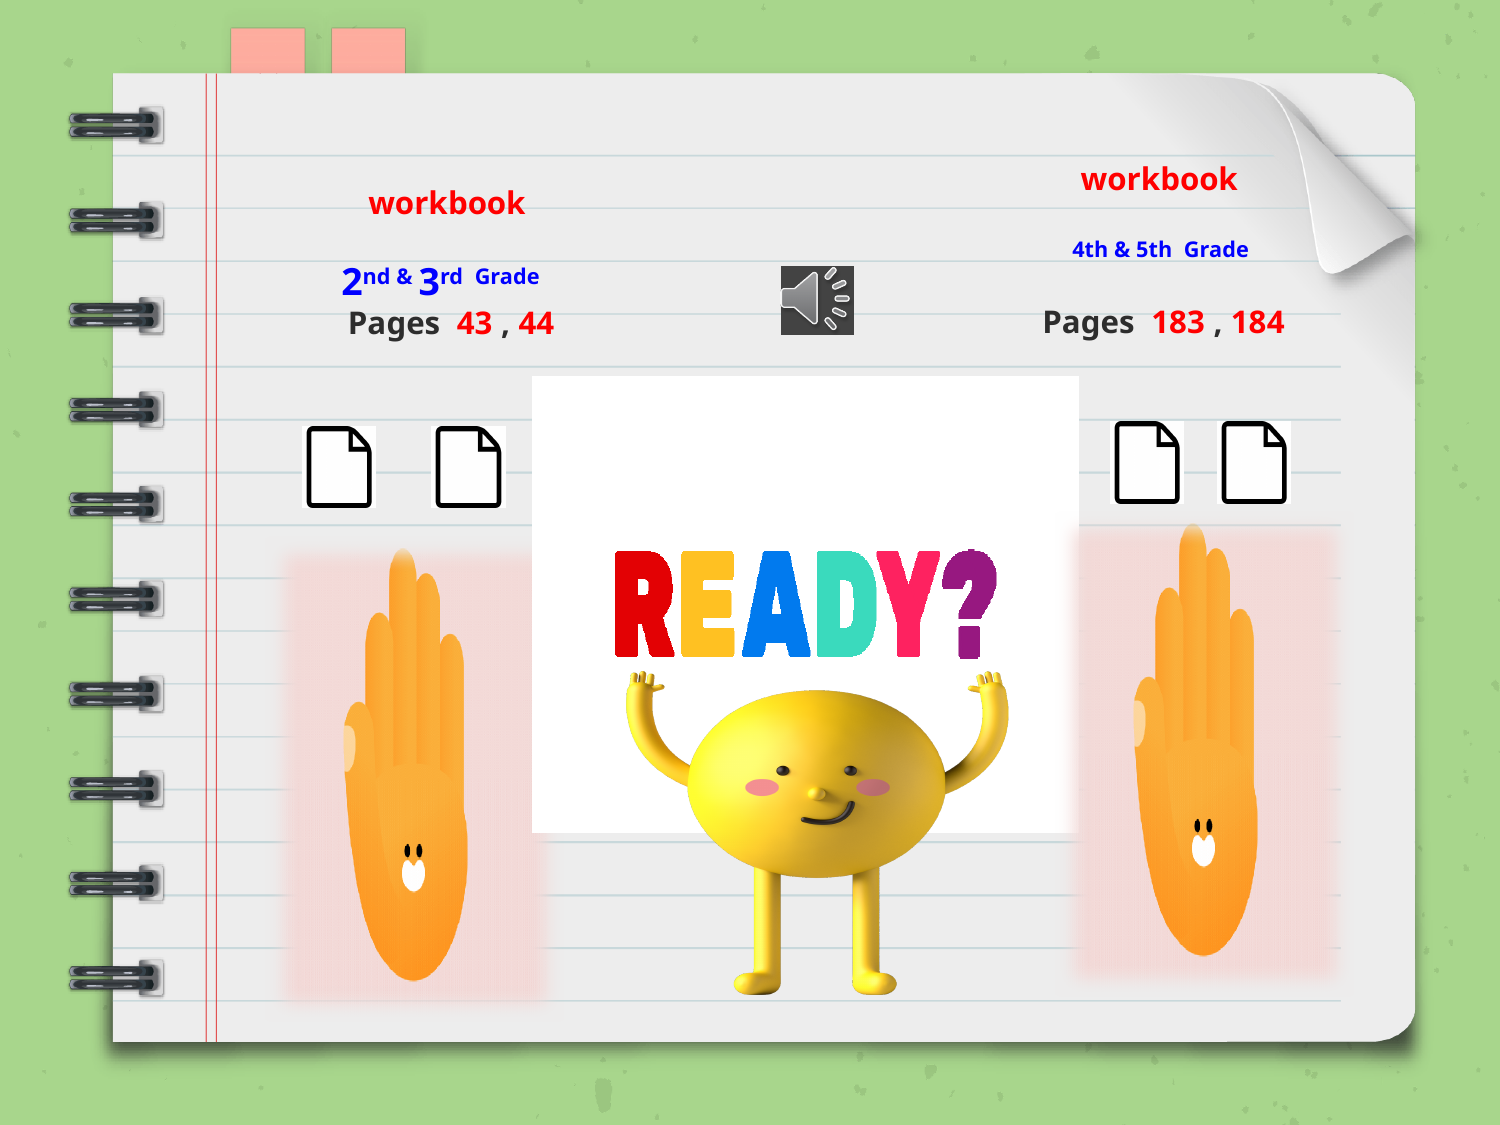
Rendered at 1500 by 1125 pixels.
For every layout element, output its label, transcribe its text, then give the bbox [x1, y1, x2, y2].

picture [63, 0, 1437, 1096]
text_box workbook 4th & 5th Grade Pages 183 , 184 [972, 154, 1355, 427]
text_box workbook 2nd & 3rd Grade Pages 43 , 44 [208, 155, 694, 427]
